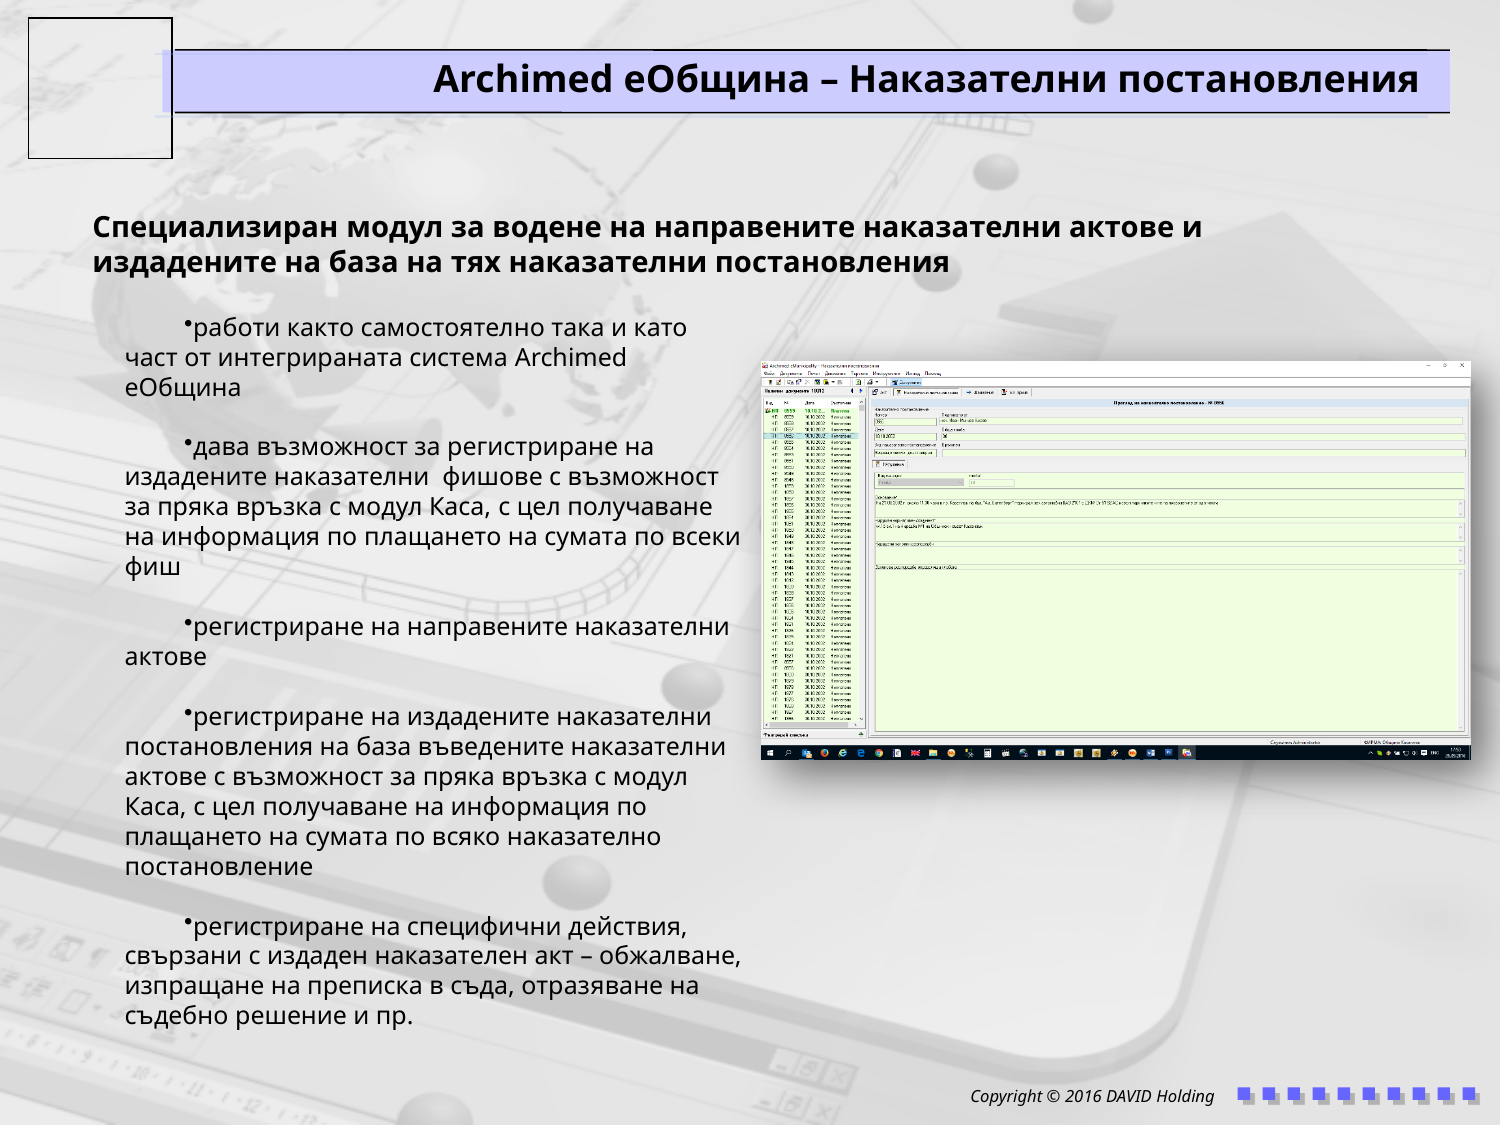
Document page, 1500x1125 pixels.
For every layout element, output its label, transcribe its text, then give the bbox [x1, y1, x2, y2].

text_box Archimed еОбщина – Наказателни постановления [253, 47, 1436, 108]
text_box Специализиран модул за водене на направените наказателни актове и издадените на база на тях наказателни постановления [77, 200, 1295, 316]
text_box работи както самостоятелно така и като част от интегрираната система Archimed еОбщина дава възможност за регистриране на издадените наказателни фишове с възможност за пряка връзка с модул Каса, с цел получаване на информация по плащането на сумата по всеки фиш регистриране на направените наказателни актове регистриране на издадените наказателни постановления на база въведените наказателни актове с възможност за пряка връзка с модул Каса, с цел получаване на информация по плащането на сумата по всяко наказателно постановление регистриране на специфични действия, свързани с издаден наказателен акт – обжалване, изпращане на преписка в съда, отразяване на съдебно решение и пр. [74, 303, 760, 1037]
picture [761, 360, 1471, 761]
